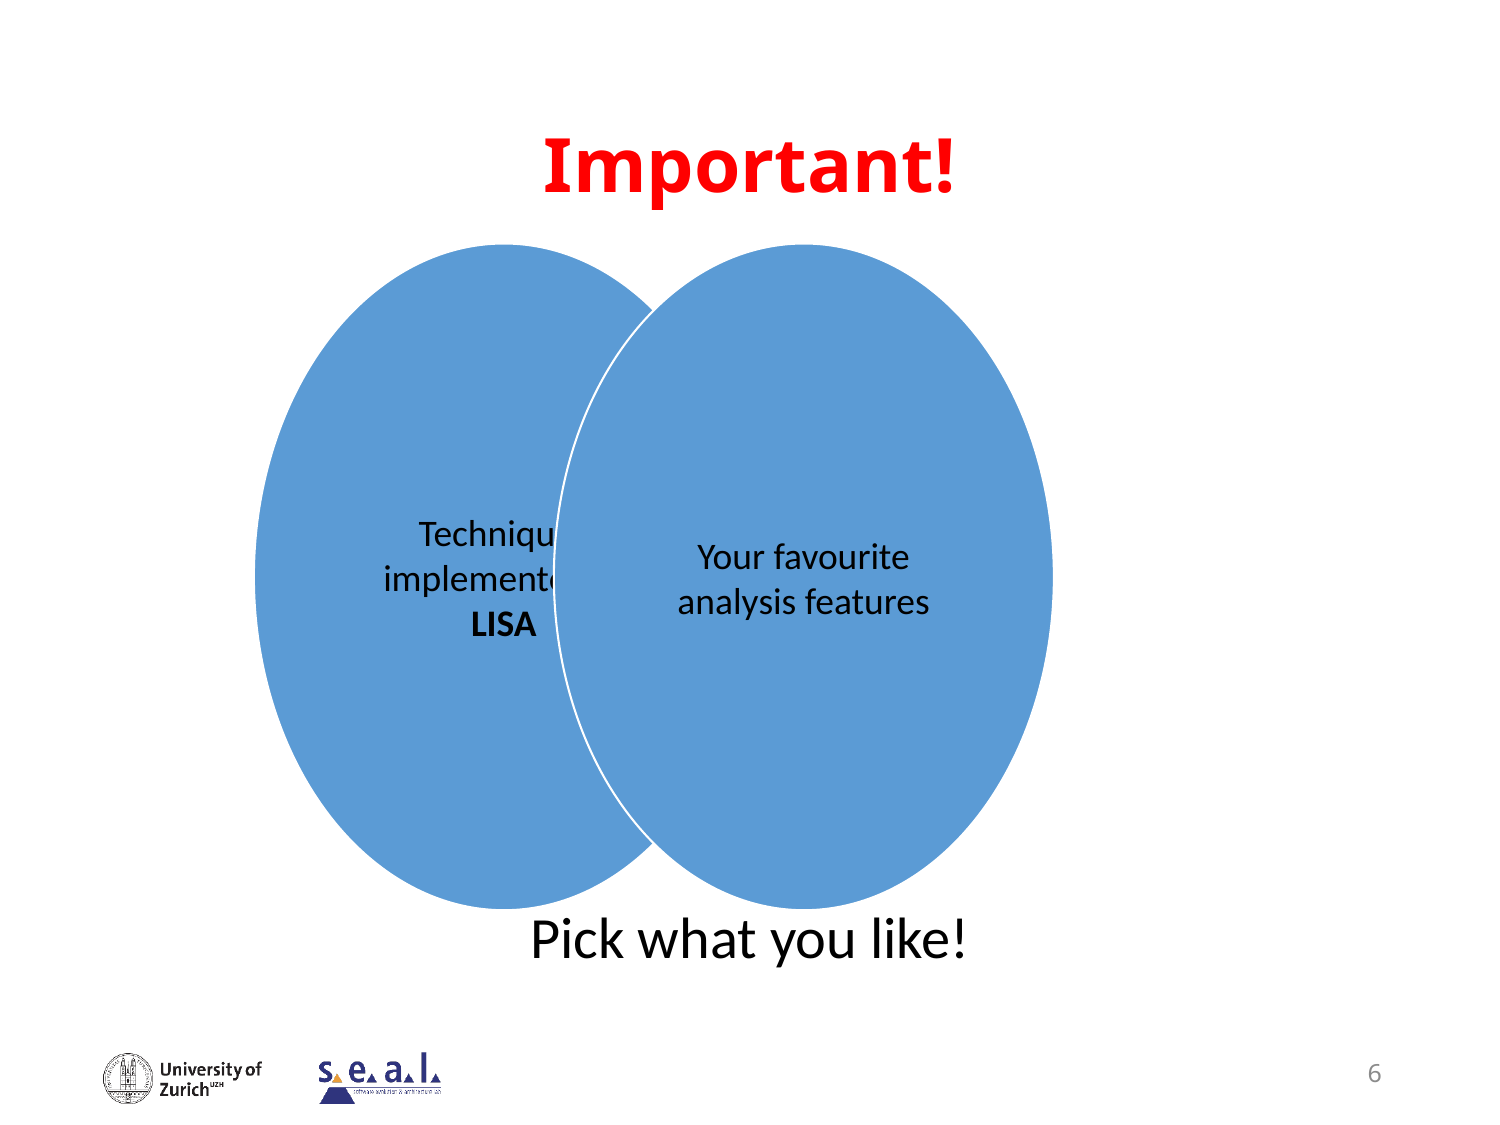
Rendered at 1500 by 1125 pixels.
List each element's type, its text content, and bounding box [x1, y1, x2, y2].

slide_number 6 [1059, 1042, 1397, 1103]
picture [319, 1052, 441, 1104]
title Important! [103, 59, 1397, 278]
text_box Pick what you like! [515, 911, 985, 978]
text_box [253, 243, 1254, 911]
picture [103, 1052, 262, 1104]
